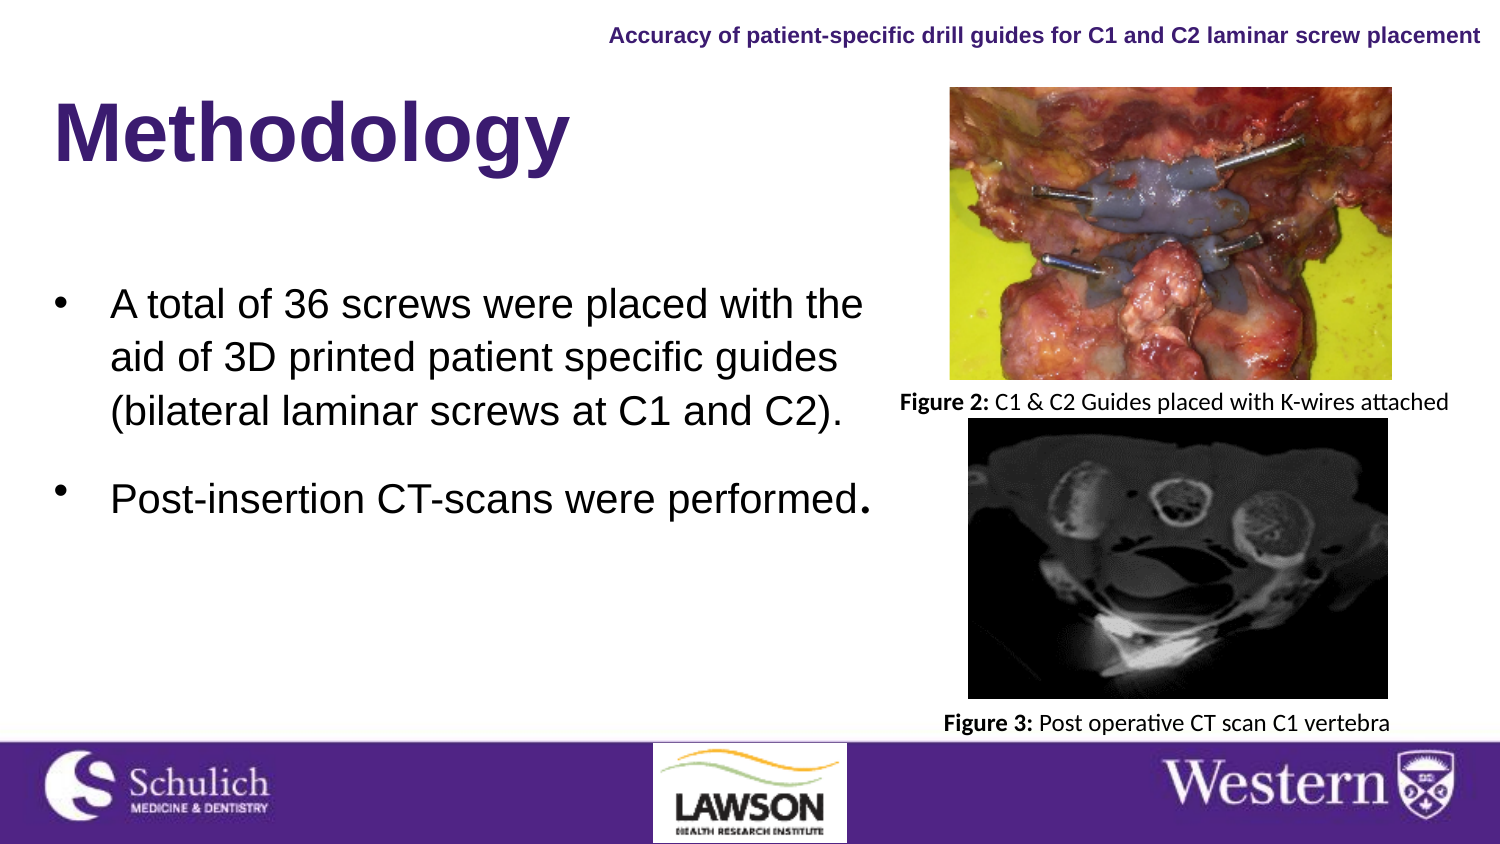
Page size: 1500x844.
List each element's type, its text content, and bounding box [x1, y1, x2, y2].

text_box Figure 2: C1 & C2 Guides placed with K-wires attached [885, 377, 1470, 423]
text_box Figure 3: Post operative CT scan C1 vertebra [929, 698, 1427, 744]
text_box Accuracy of patient-specific drill guides for C1 and C2 laminar screw placement [593, 12, 1500, 56]
picture [0, 0, 1500, 844]
text_box Methodology A total of 36 screws were placed with the aid of 3D printed patient specific guides (bilateral laminar screws at C1 and C2). Post-insertion CT-scans were performed. [38, 70, 891, 695]
